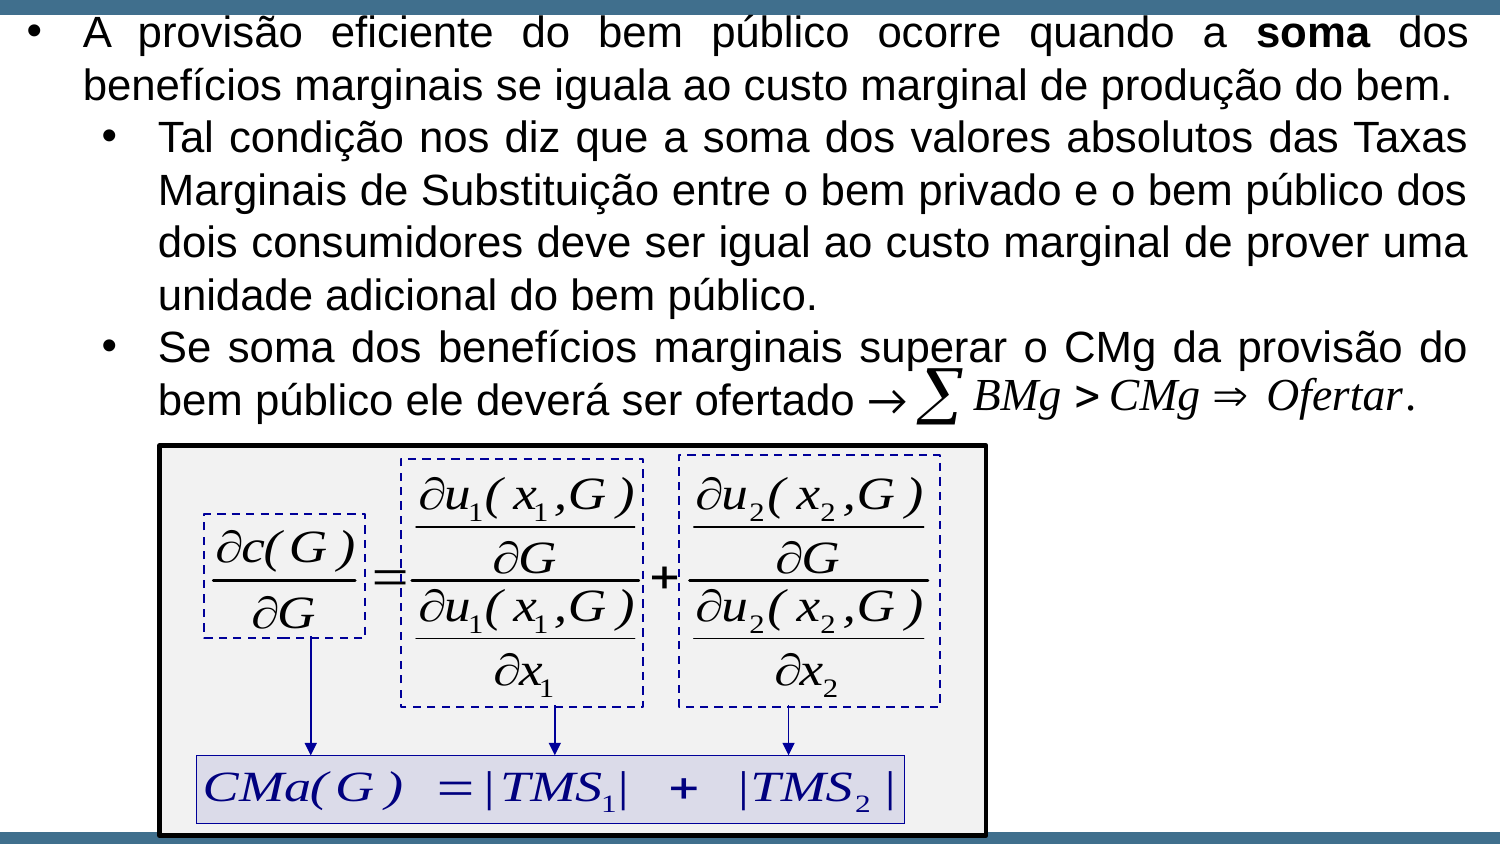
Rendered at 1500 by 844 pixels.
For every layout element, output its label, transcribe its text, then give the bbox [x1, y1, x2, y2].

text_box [159, 445, 987, 836]
text_box A provisão eficiente do bem público ocorre quando a soma dos benefícios marginais se iguala ao custo marginal de produção do bem. Tal condição nos diz que a soma dos valores absolutos das Taxas Marginais de Substituição entre o bem privado e o bem público dos dois consumidores deve ser igual ao custo marginal de prover uma unidade adicional do bem público. Se soma dos benefícios marginais superar o CMg da provisão do bem público ele deverá ser ofertado → [11, 0, 1484, 432]
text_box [909, 359, 1424, 437]
